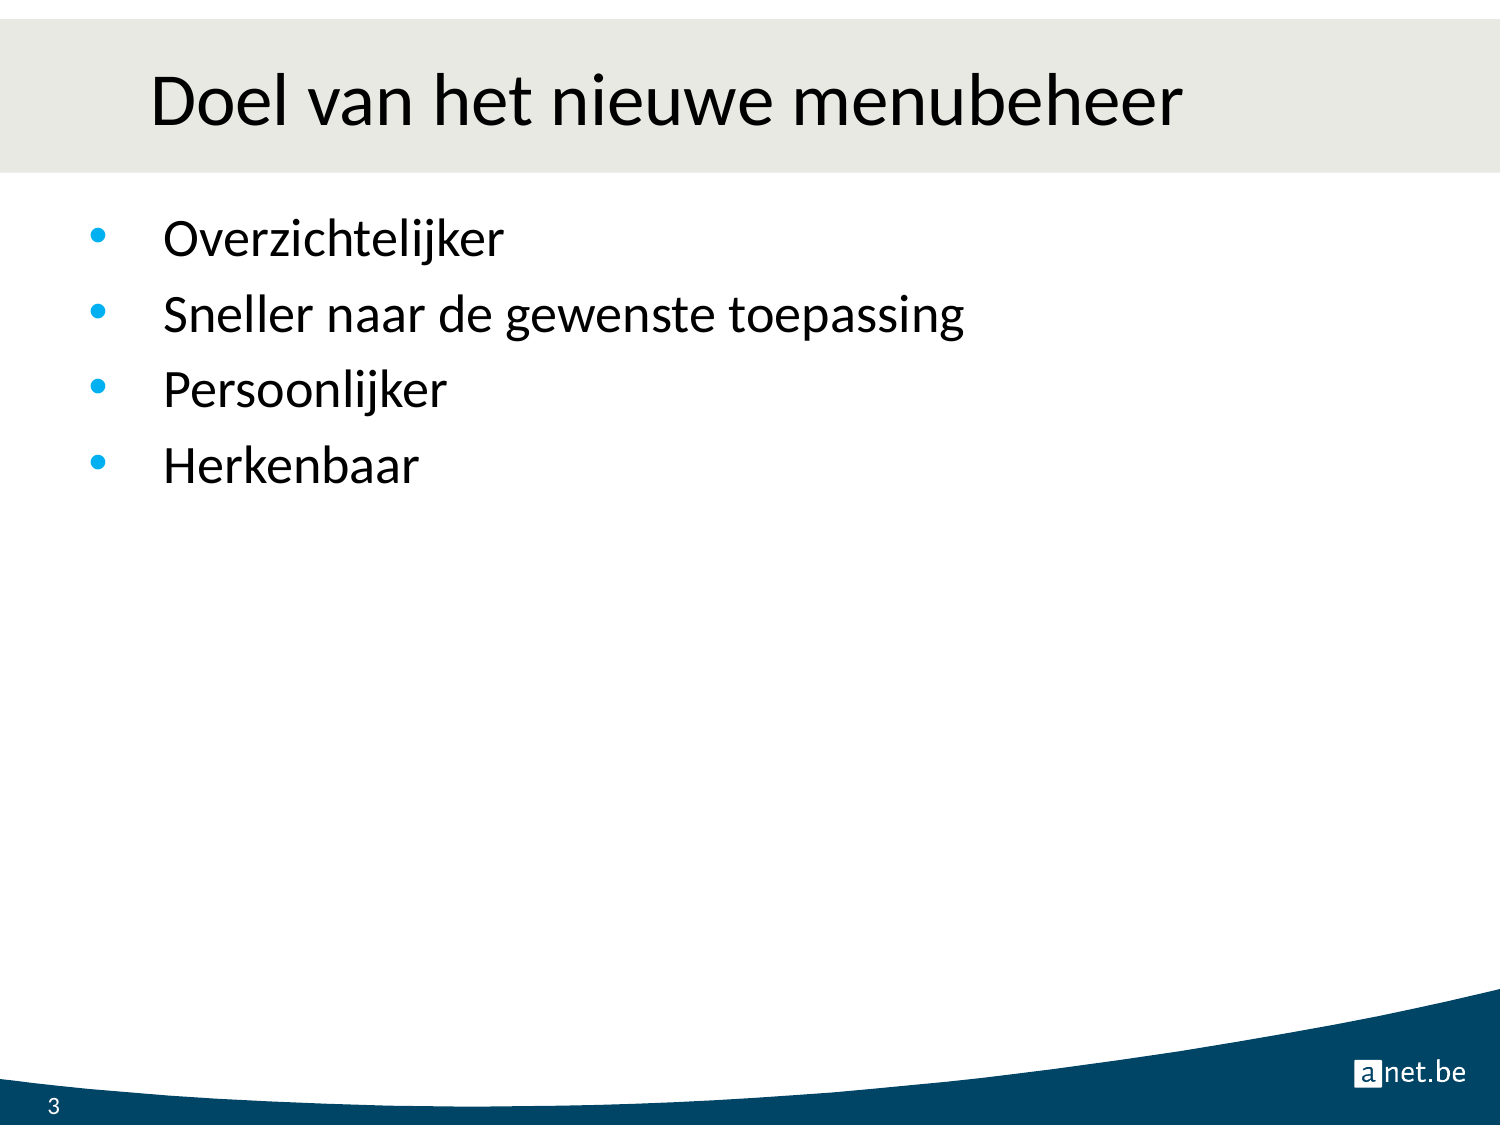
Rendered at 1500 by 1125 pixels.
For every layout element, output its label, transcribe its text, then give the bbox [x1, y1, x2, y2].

slide_number 3 [0, 1083, 75, 1125]
list Overzichtelijker Sneller naar de gewenste toepassing Persoonlijker Herkenbaar [88, 196, 1412, 1000]
title Doel van het nieuwe menubeheer [0, 19, 1500, 173]
